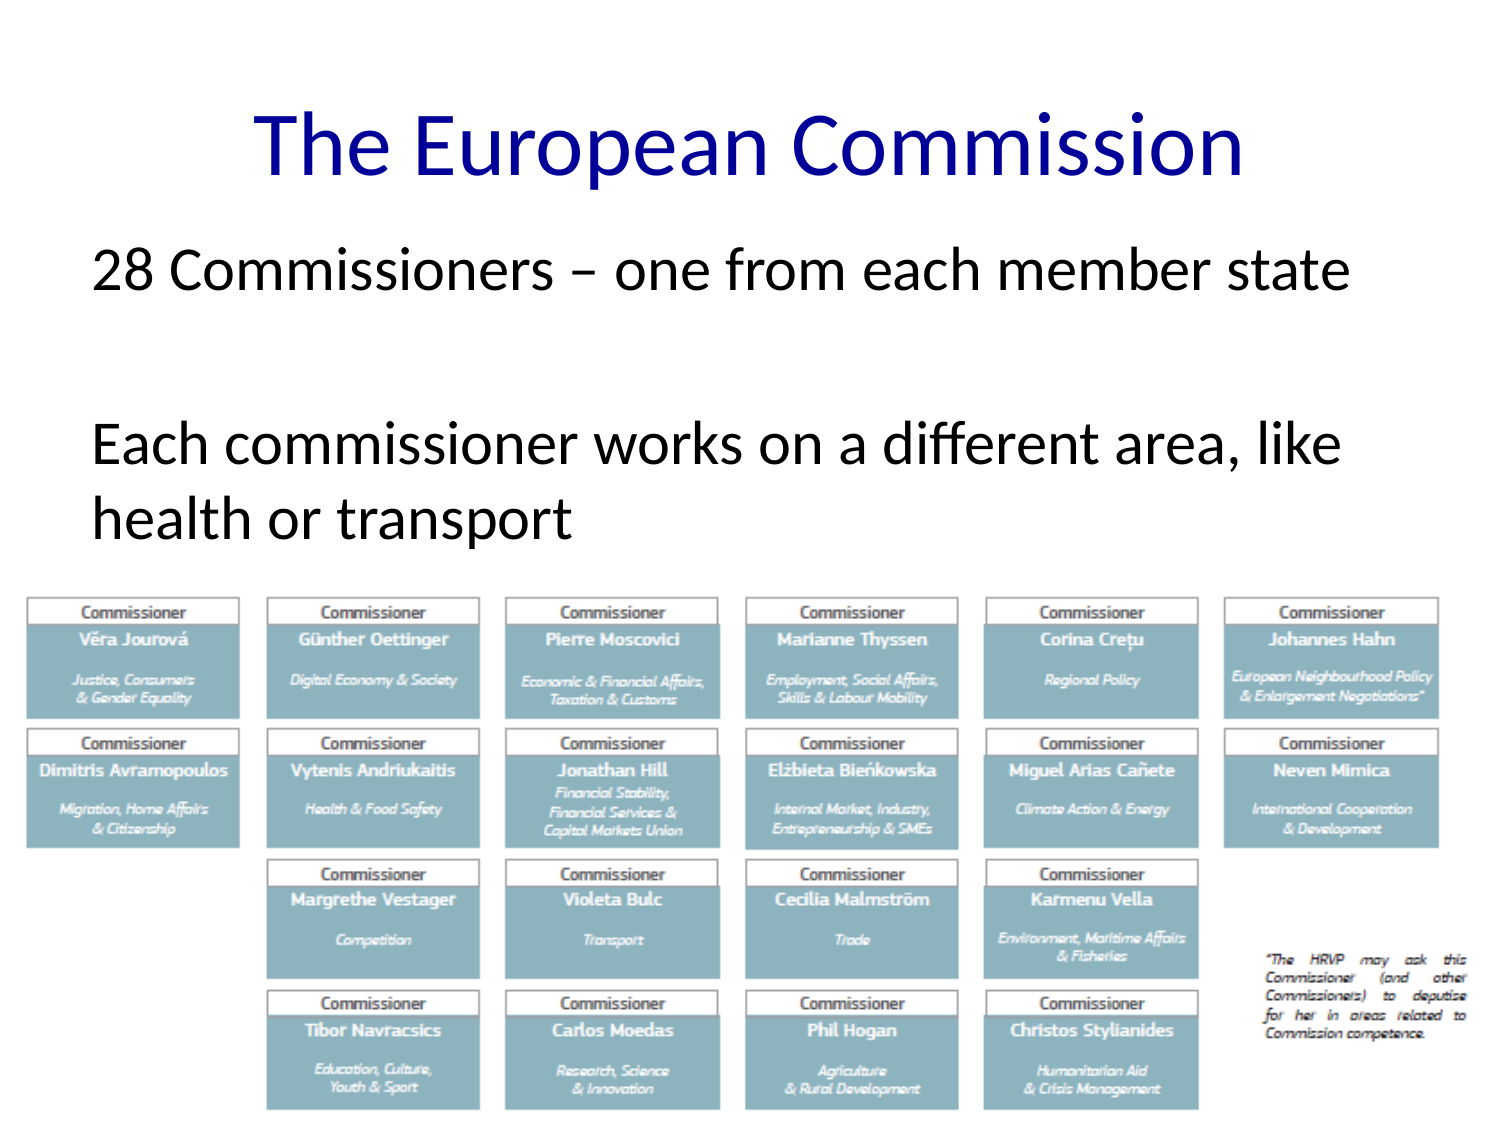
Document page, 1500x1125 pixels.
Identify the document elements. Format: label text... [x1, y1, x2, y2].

title The European Commission [75, 45, 1425, 233]
picture [0, 583, 1500, 1122]
list 28 Commissioners – one from each member state Each commissioner works on a different area, like health or transport [76, 220, 1427, 581]
